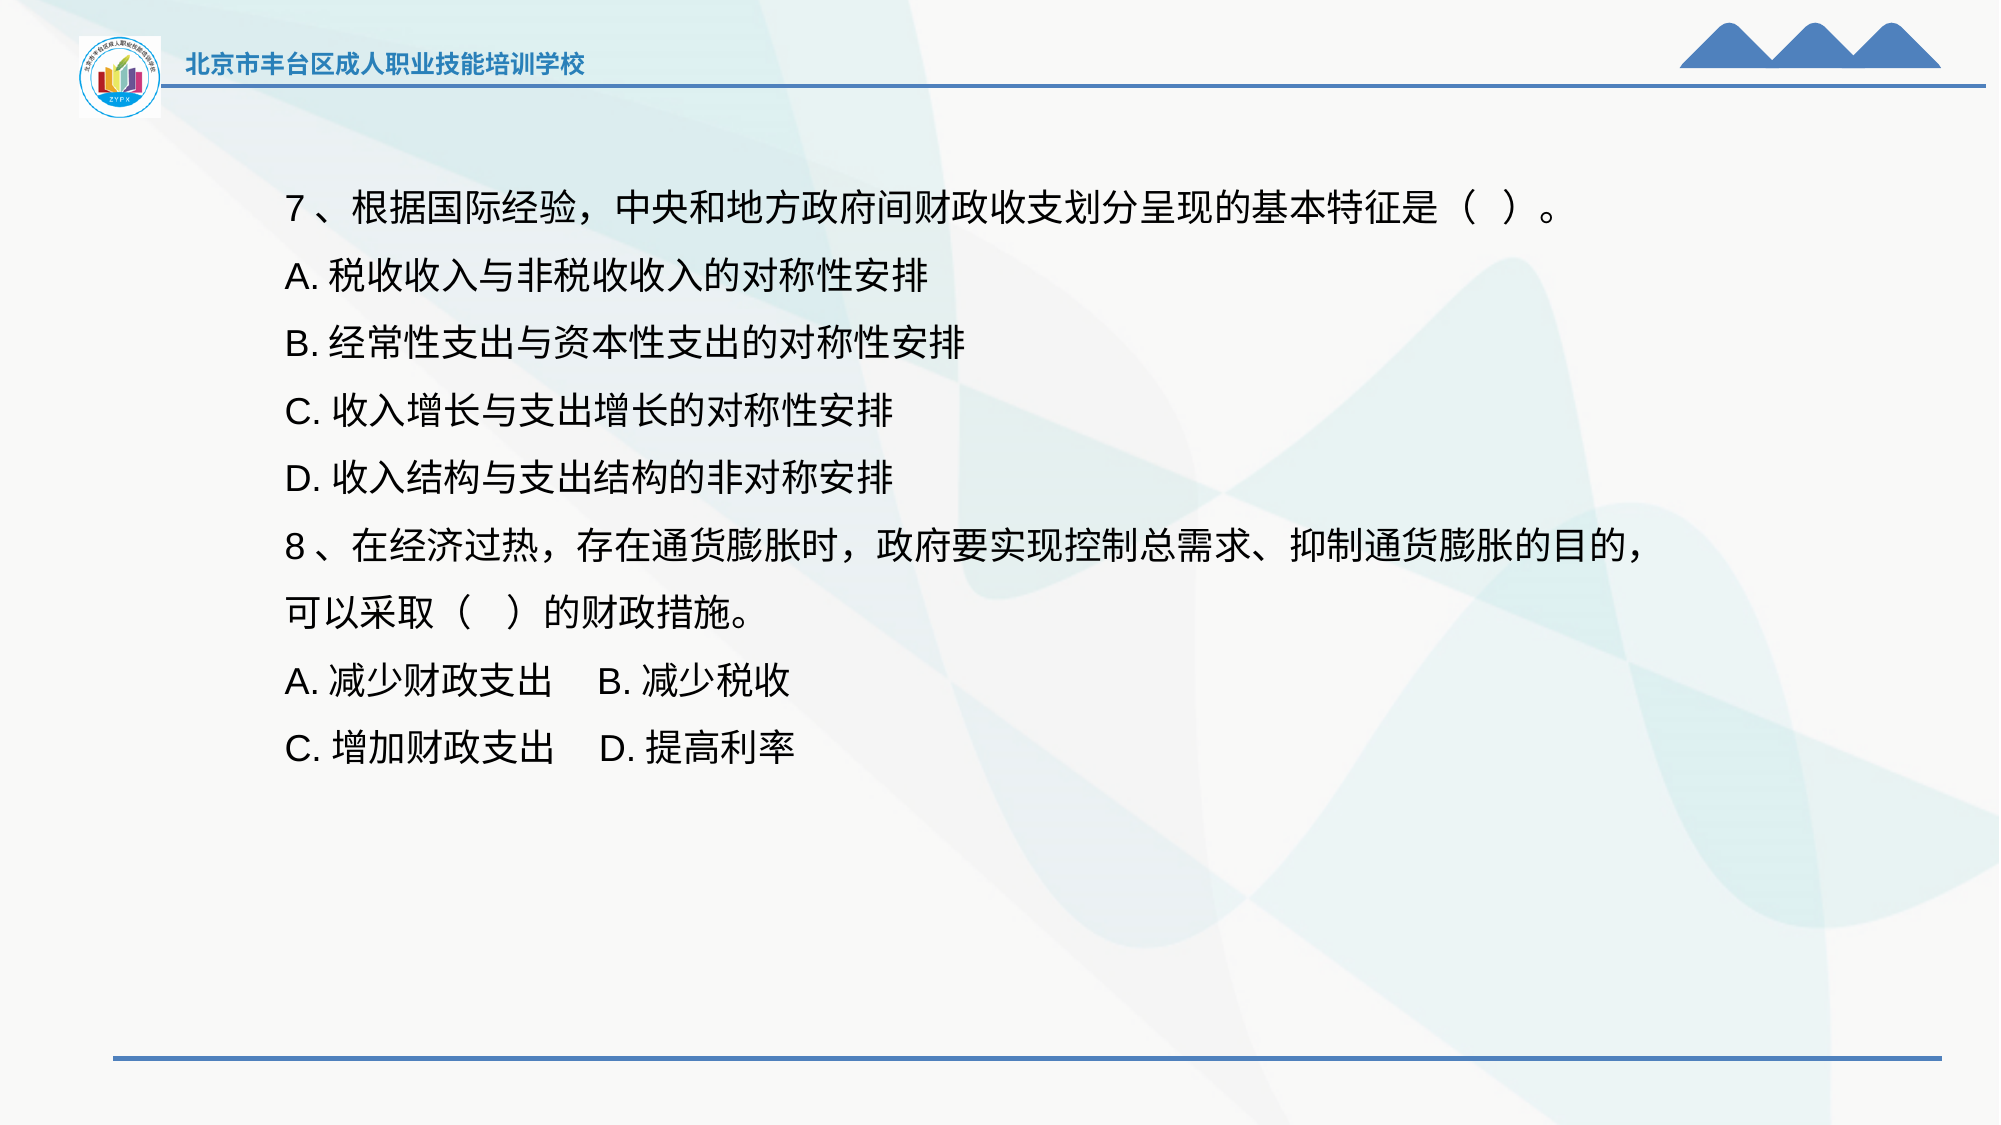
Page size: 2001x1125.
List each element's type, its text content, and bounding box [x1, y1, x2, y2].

picture [0, 0, 1999, 1125]
text_box 北京市丰台区成人职业技能培训学校 [170, 40, 632, 85]
text_box [1677, 21, 1772, 70]
text_box [1840, 21, 1944, 70]
text_box 7、根据国际经验，中央和地方政府间财政收支划分呈现的基本特征是（ ）。 A.税收收入与非税收收入的对称性安排 B.经常性支出与资本性支出的对称性安排 C.收入增长与支出增长的对称性安排 D.收入结构与支出结构的非对称安排 8、在经济过热，存在通货膨胀时，政府要实现控制总需求、抑制通货膨胀的目的，可以采取（ ）的财政措施。 A.减少财政支出 B.减少税收 C.增加财政支出 D.提高利率 [269, 154, 1679, 845]
text_box [1763, 21, 1853, 70]
